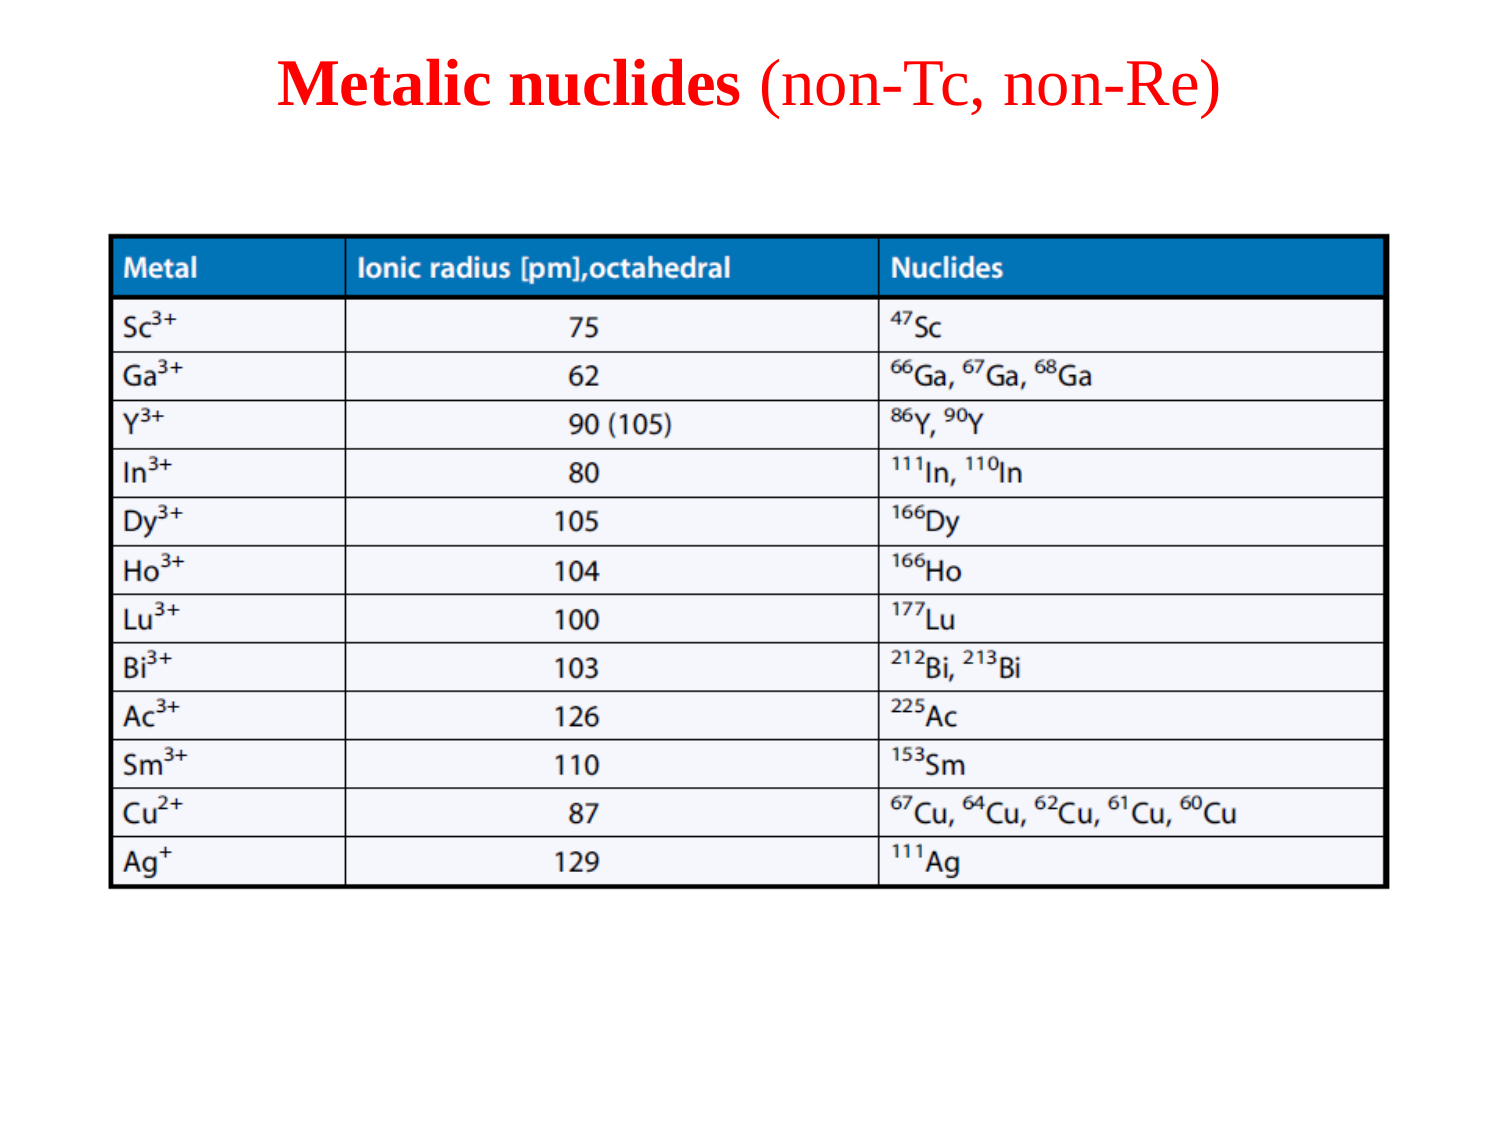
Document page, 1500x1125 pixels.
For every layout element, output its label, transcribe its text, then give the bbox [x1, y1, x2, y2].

picture [101, 227, 1399, 898]
title Metalic nuclides (non-Tc, non-Re) [112, 28, 1388, 129]
